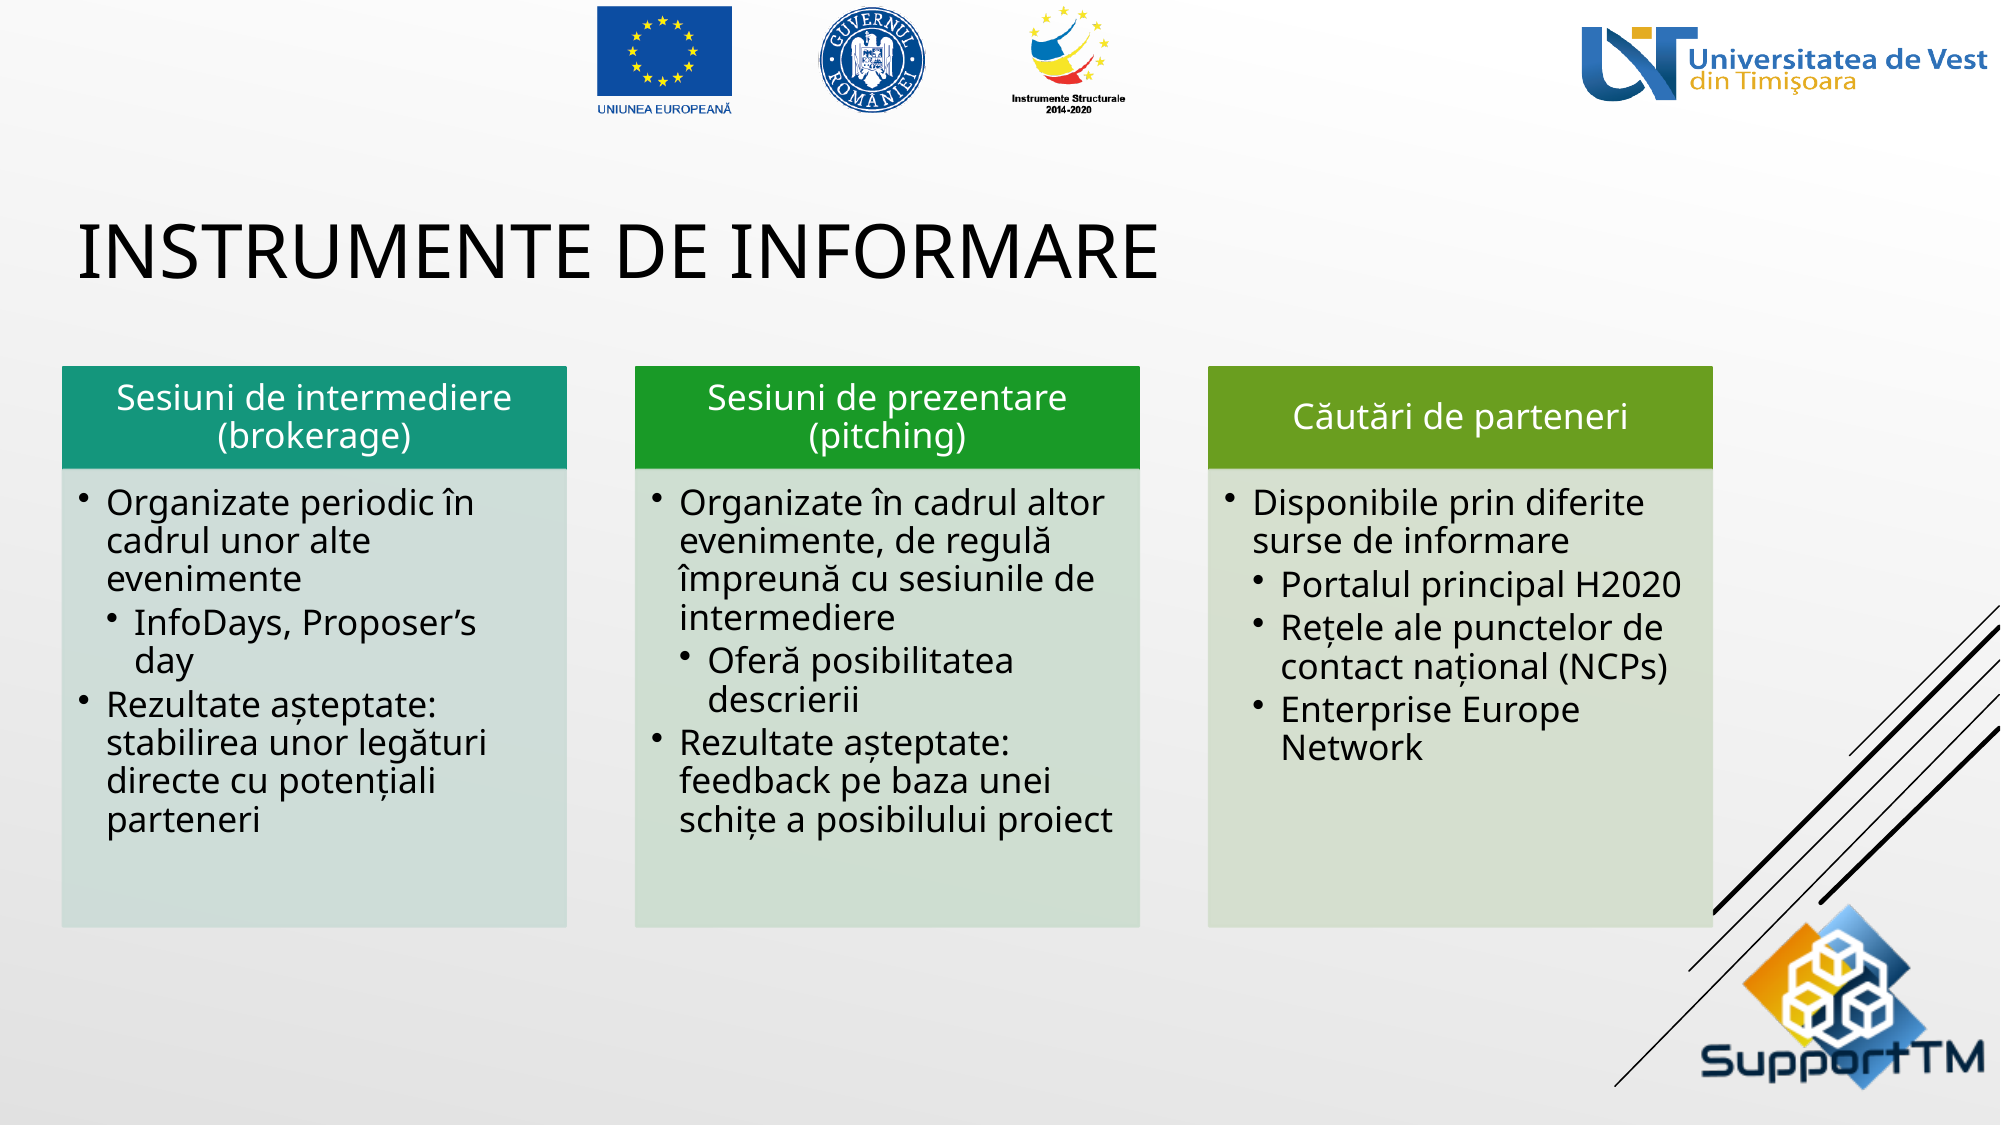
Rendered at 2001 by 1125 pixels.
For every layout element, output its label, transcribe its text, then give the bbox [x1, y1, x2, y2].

picture [1569, 0, 2000, 128]
title Instrumente de informare [62, 125, 1713, 349]
picture [587, 0, 1136, 125]
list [62, 349, 1713, 944]
picture [1686, 841, 2000, 1125]
